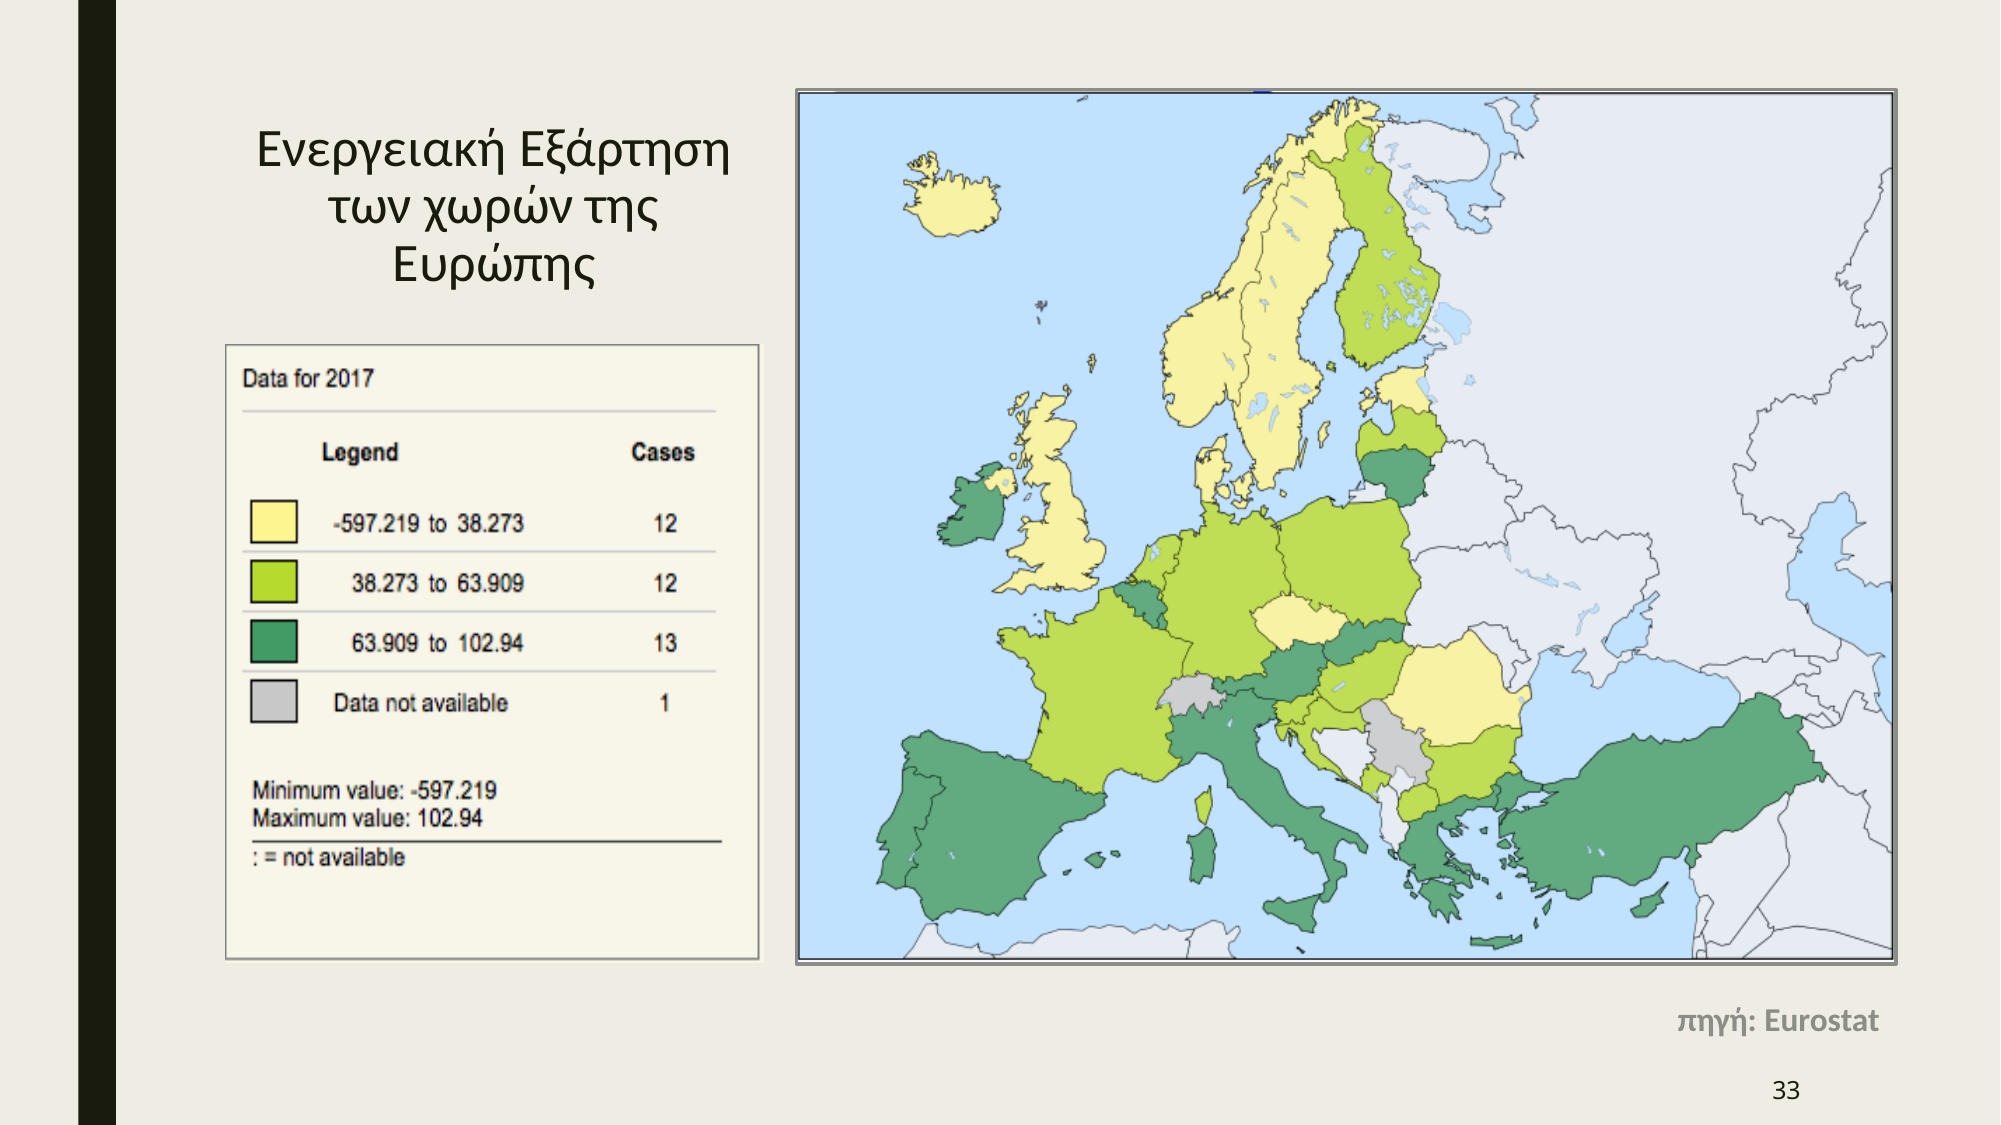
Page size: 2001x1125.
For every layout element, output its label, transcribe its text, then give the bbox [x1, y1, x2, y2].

picture [797, 91, 1895, 963]
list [224, 344, 764, 963]
slide_number 33 [1553, 1058, 1816, 1125]
text_box πηγή: Eurostat [1630, 991, 1895, 1046]
title Ενεργειακή Εξάρτηση των χωρών της Ευρώπης [225, 112, 764, 321]
